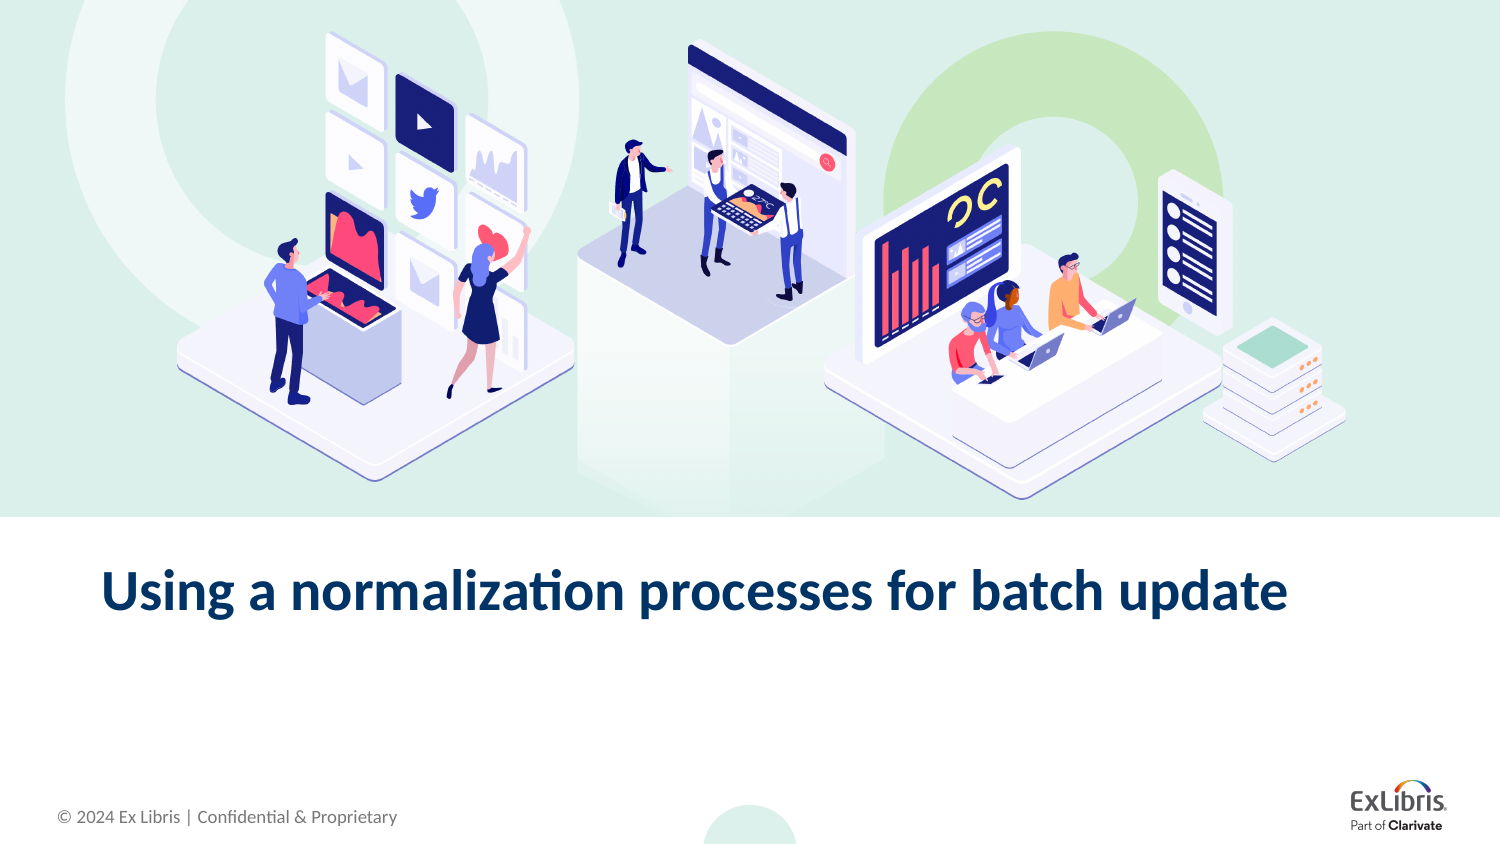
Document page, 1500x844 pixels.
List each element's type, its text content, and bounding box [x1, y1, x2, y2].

picture [0, 0, 1500, 517]
picture [1351, 780, 1447, 830]
title Using a normalization processes for batch update [86, 544, 1317, 749]
